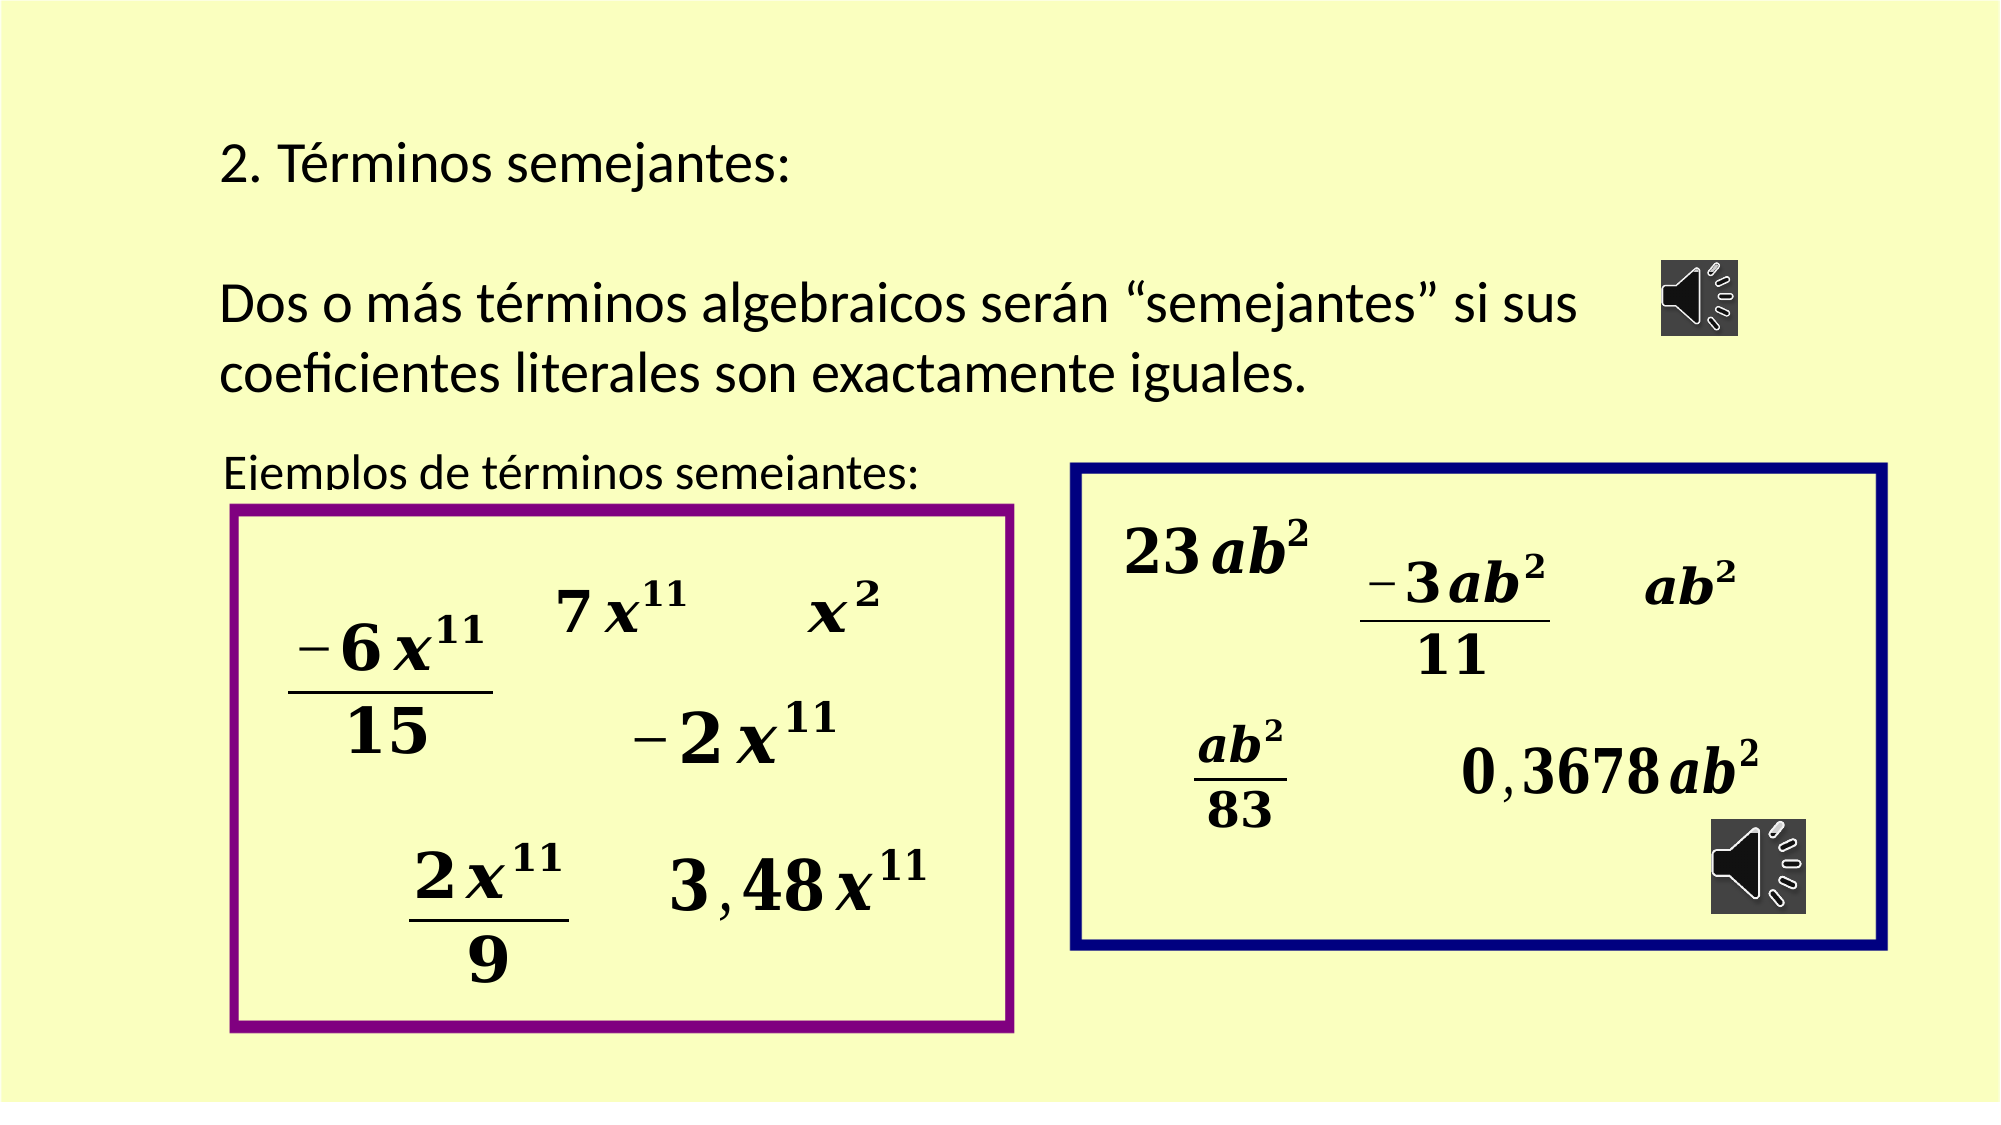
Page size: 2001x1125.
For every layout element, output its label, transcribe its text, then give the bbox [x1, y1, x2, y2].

text_box Ejemplos de términos semejantes: [208, 432, 449, 507]
text_box 2. Términos semejantes: Dos o más términos algebraicos serán “semejantes” si sus coeficientes literales son exactamente iguales. [204, 116, 449, 412]
picture [3, 0, 1998, 1125]
text_box 2. Términos semejantes: Dos o más términos algebraicos serán “semejantes” si sus coeficientes literales son exactamente iguales. [1551, 116, 1754, 412]
